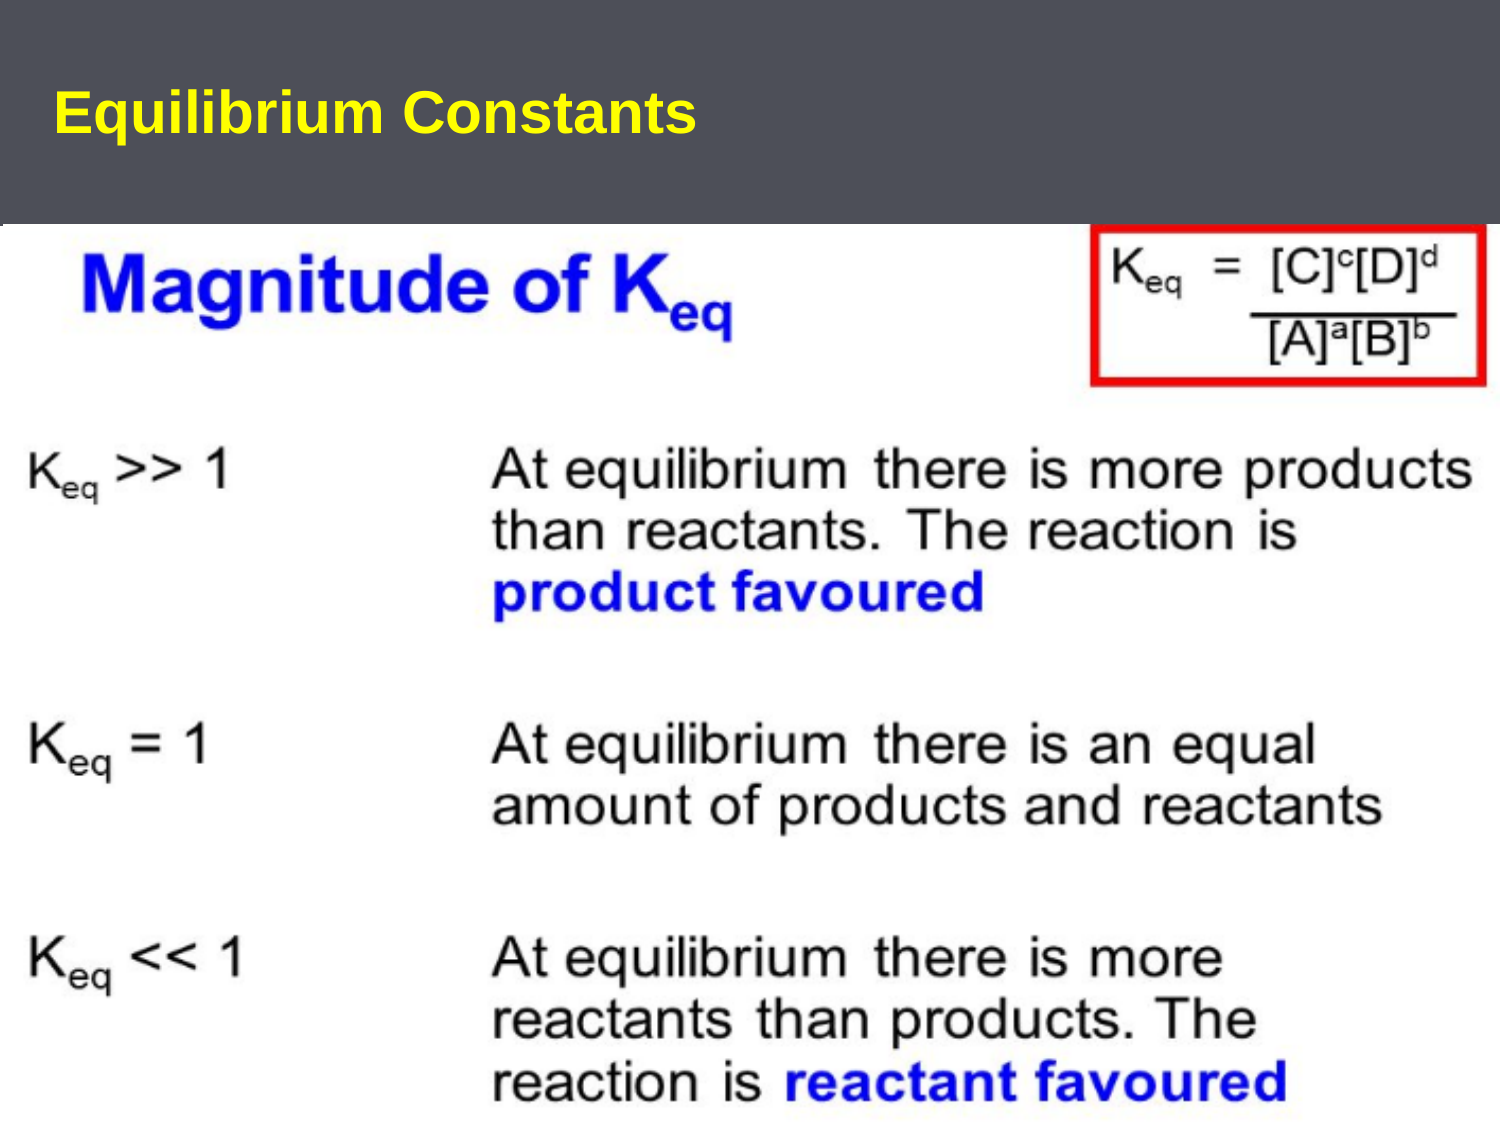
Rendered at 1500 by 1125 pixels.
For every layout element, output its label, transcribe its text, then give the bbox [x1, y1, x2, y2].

picture [2, 224, 1500, 1125]
title Equilibrium Constants [0, 0, 1500, 225]
